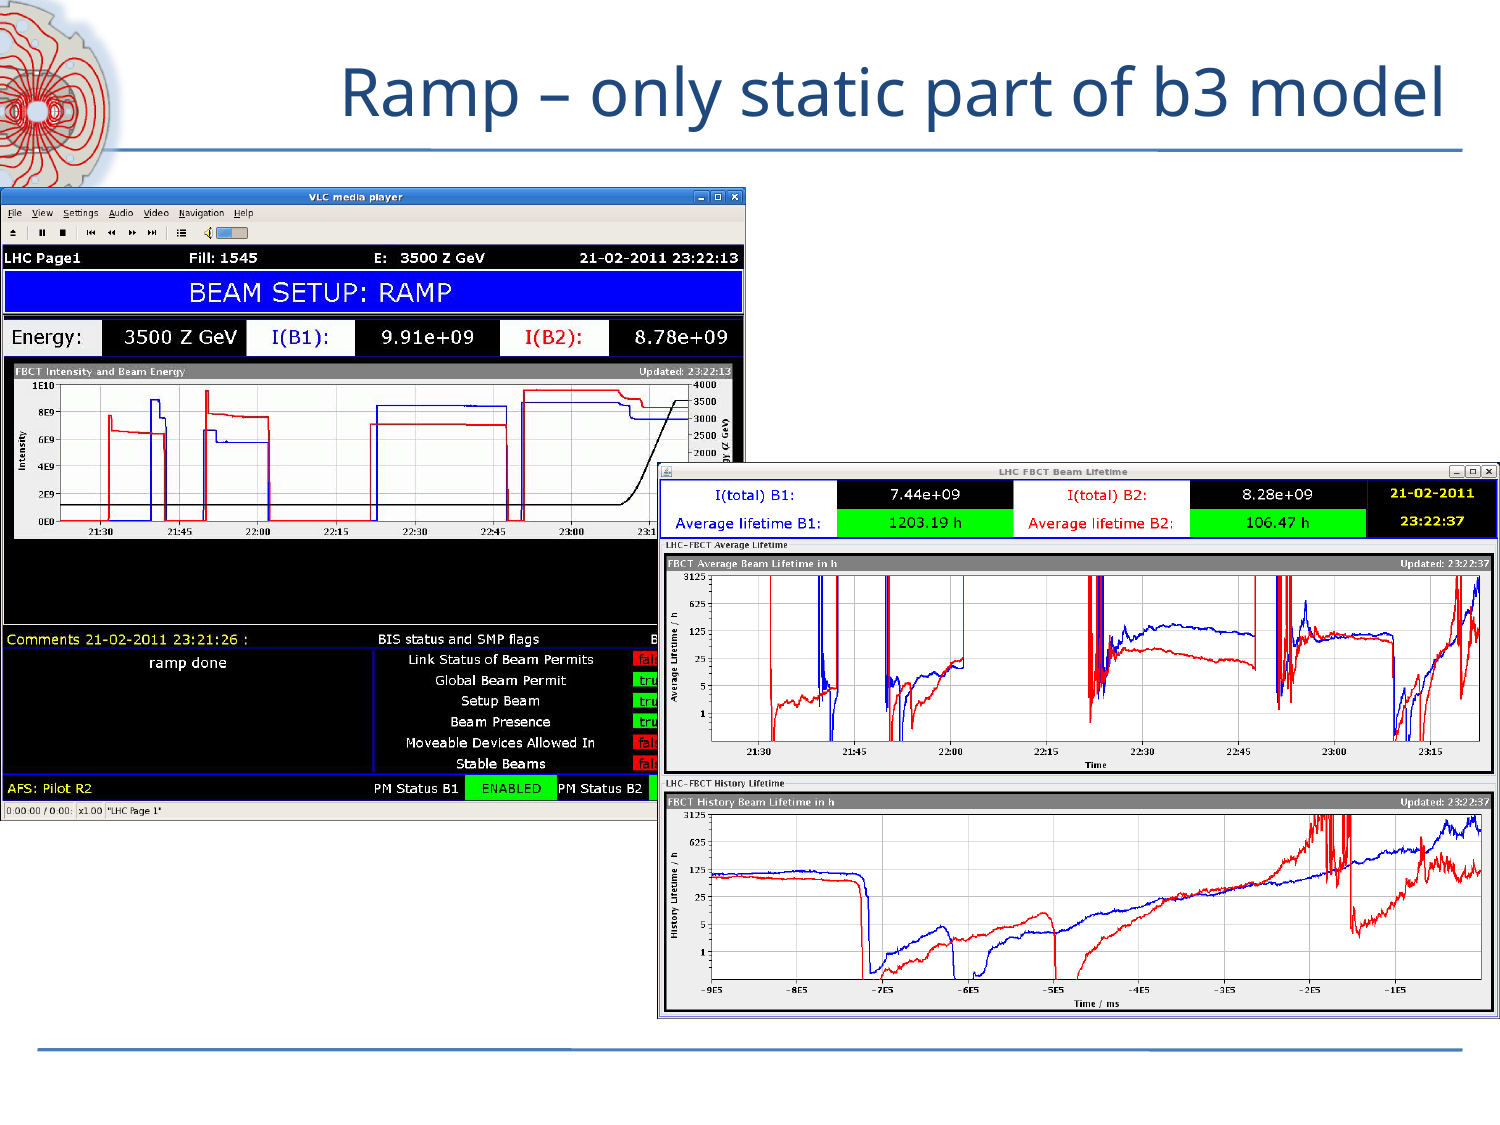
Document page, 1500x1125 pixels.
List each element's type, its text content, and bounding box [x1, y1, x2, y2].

title Ramp – only static part of b3 model [262, 24, 1463, 156]
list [0, 187, 746, 821]
picture [0, 2, 109, 187]
picture [656, 462, 1500, 1019]
